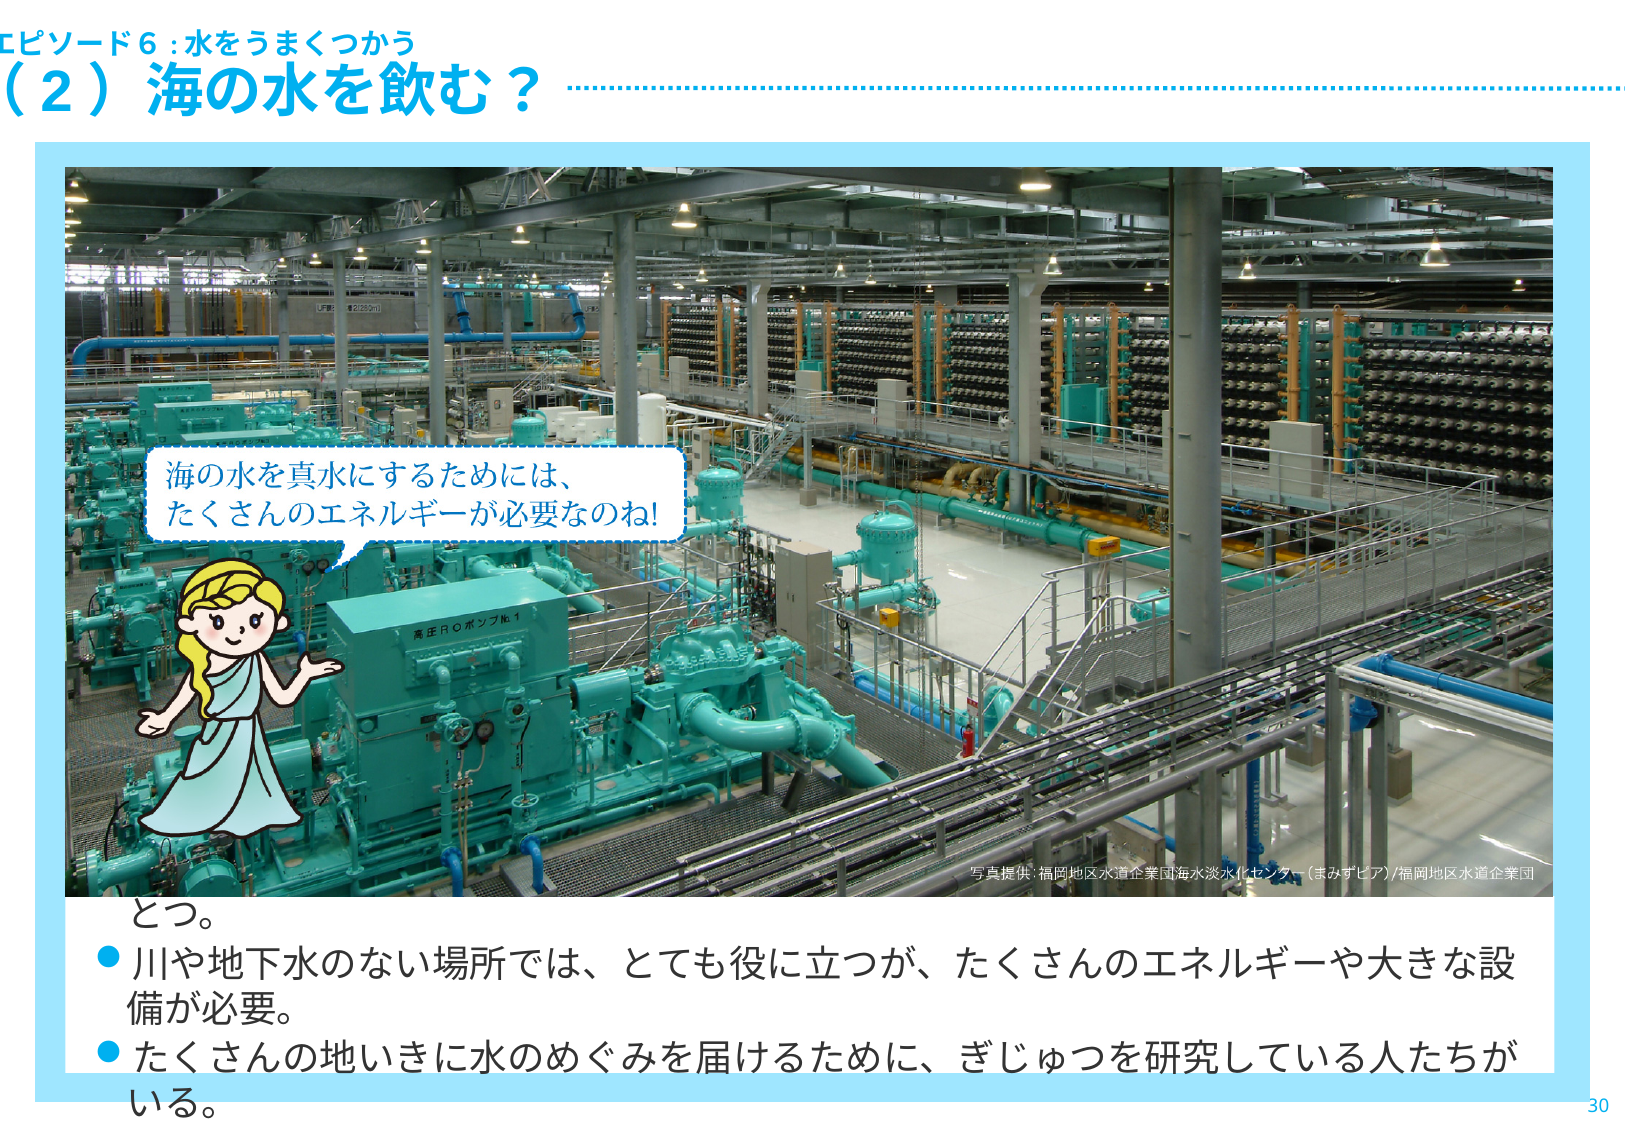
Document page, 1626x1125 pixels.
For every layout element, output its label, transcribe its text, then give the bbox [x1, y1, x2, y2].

text_box [34, 141, 1591, 1103]
picture [65, 167, 1553, 897]
text_box エピソード６:水をうまくつかう [0, 17, 434, 68]
text_box 海の水から塩分や他のものを取りのぞいて、真水にする「海水淡水化」も工夫のひとつ。 川や地下水のない場所では、とても役に立つが、たくさんのエネルギーや大きな設備が必要。 たくさんの地いきに水のめぐみを届けるために、ぎじゅつを研究している人たちがいる。 [65, 896, 1555, 1073]
text_box （2）海の水を飲む？ [0, 45, 568, 131]
